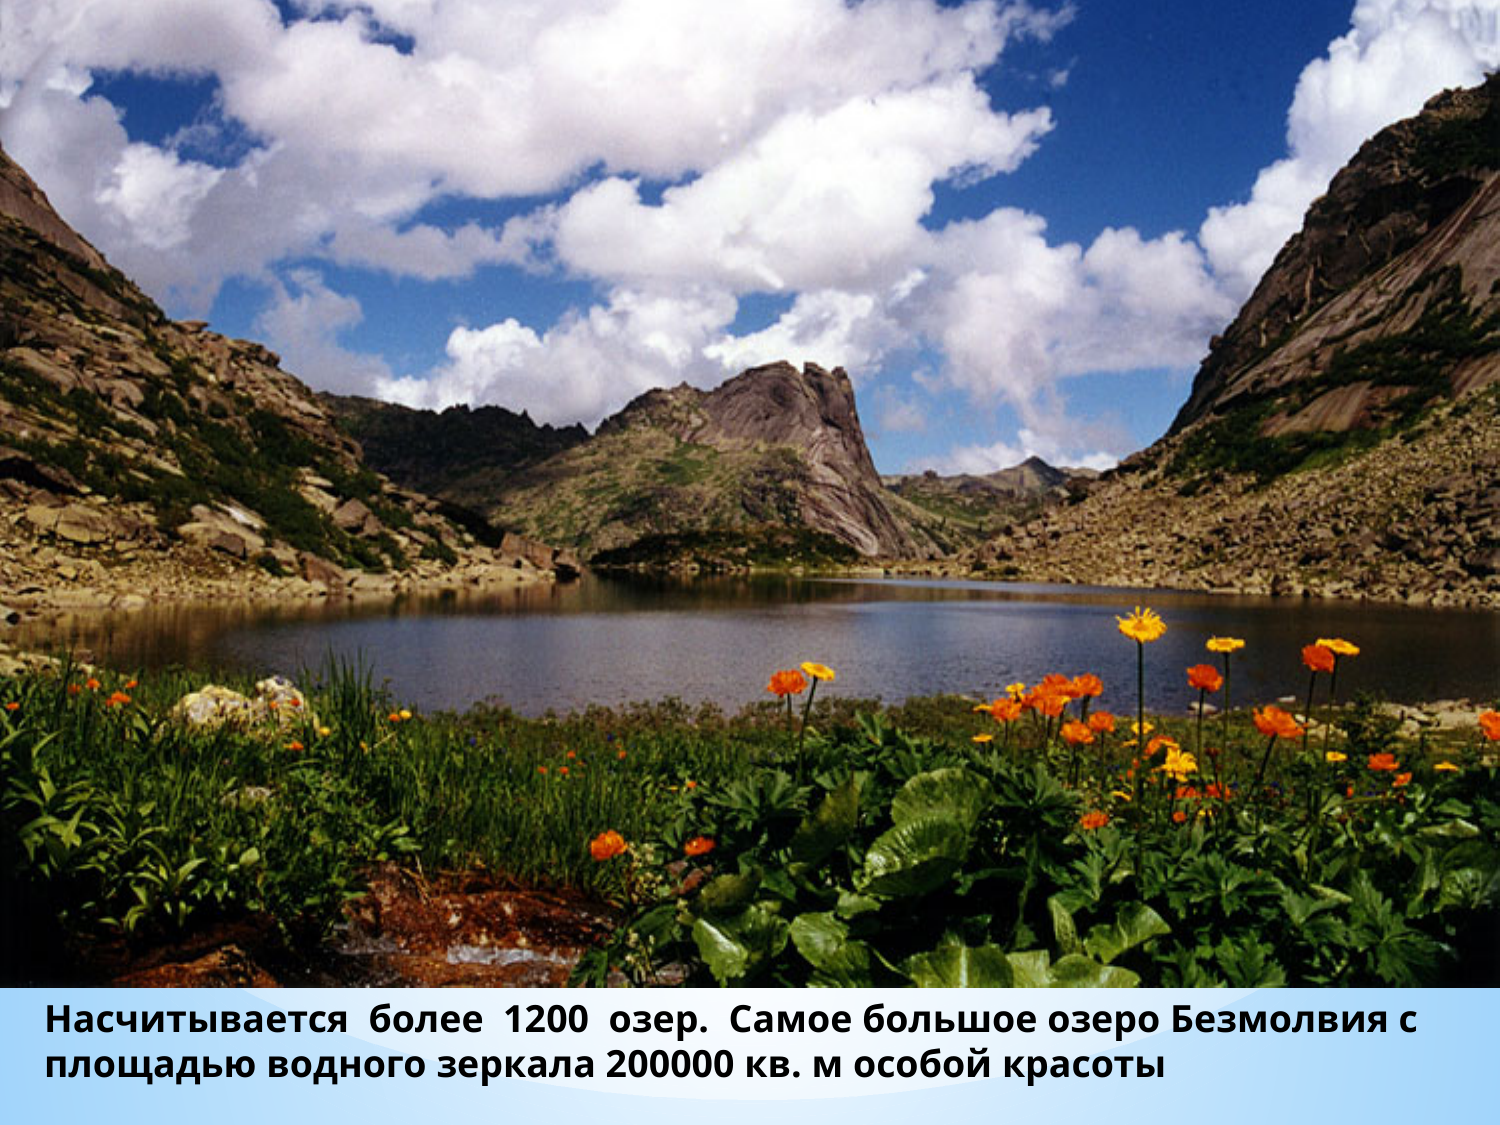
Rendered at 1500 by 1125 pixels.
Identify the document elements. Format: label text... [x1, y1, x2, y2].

picture [0, 0, 1500, 988]
text_box Насчитывается более 1200 озер. Самое большое озеро Безмолвия с площадью водного зеркала 200000 кв. м особой красоты [29, 996, 1483, 1093]
